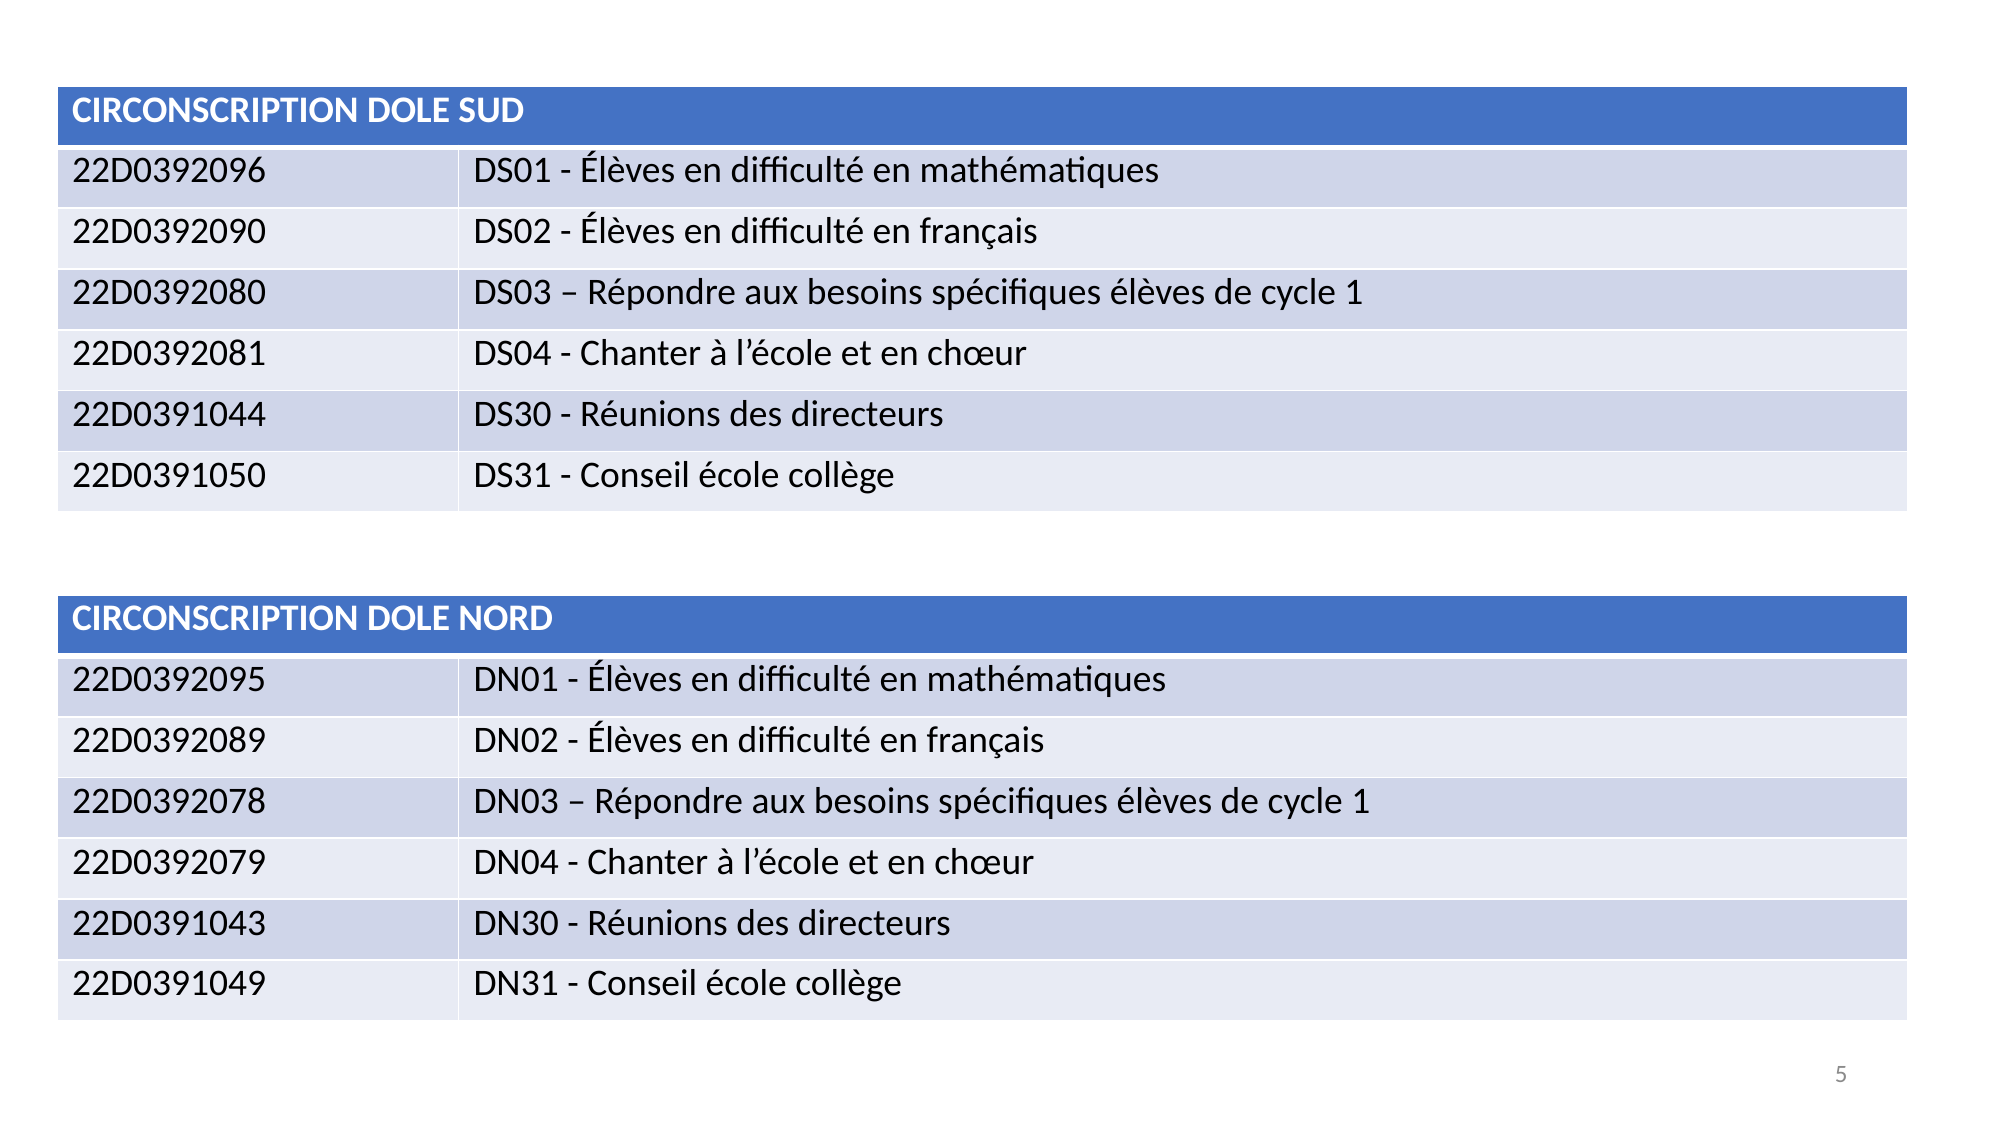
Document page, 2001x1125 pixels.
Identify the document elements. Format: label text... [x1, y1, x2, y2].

table_cell DN30 - Réunions des directeurs [459, 900, 1907, 959]
table_cell 22D0391043 [58, 900, 458, 959]
table_cell 22D0392095 [58, 659, 458, 716]
table_cell 22D0391050 [58, 452, 458, 511]
slide_number 5 [1412, 1042, 1863, 1103]
table_cell DS31 - Conseil école collège [459, 452, 1907, 511]
table_cell DN31 - Conseil école collège [459, 961, 1907, 1020]
table_cell DS04 - Chanter à l’école et en chœur [459, 331, 1907, 390]
table_cell DN01 - Élèves en difficulté en mathématiques [459, 659, 1907, 716]
table_cell 22D0392081 [58, 331, 458, 390]
table_cell 22D0392089 [58, 718, 458, 777]
table_cell 22D0392078 [58, 778, 458, 837]
table_cell 22D0391049 [58, 961, 458, 1020]
table_cell DN03 – Répondre aux besoins spécifiques élèves de cycle 1 [459, 778, 1907, 837]
table_cell DN02 - Élèves en difficulté en français [459, 718, 1907, 777]
table_cell 22D0392080 [58, 270, 458, 329]
table_cell DS30 - Réunions des directeurs [459, 391, 1907, 451]
table_cell 22D0392079 [58, 839, 458, 898]
table_header CIRCONSCRIPTION DOLE SUD [58, 87, 1907, 145]
table_cell 22D0391044 [58, 391, 458, 451]
table_cell 22D0392090 [58, 209, 458, 268]
table_cell DS03 – Répondre aux besoins spécifiques élèves de cycle 1 [459, 270, 1907, 329]
table_header CIRCONSCRIPTION DOLE NORD [58, 596, 1907, 653]
table_cell DN04 - Chanter à l’école et en chœur [459, 839, 1907, 898]
table_cell DS02 - Élèves en difficulté en français [459, 209, 1907, 268]
table_cell 22D0392096 [58, 150, 458, 207]
table_cell DS01 - Élèves en difficulté en mathématiques [459, 150, 1907, 207]
